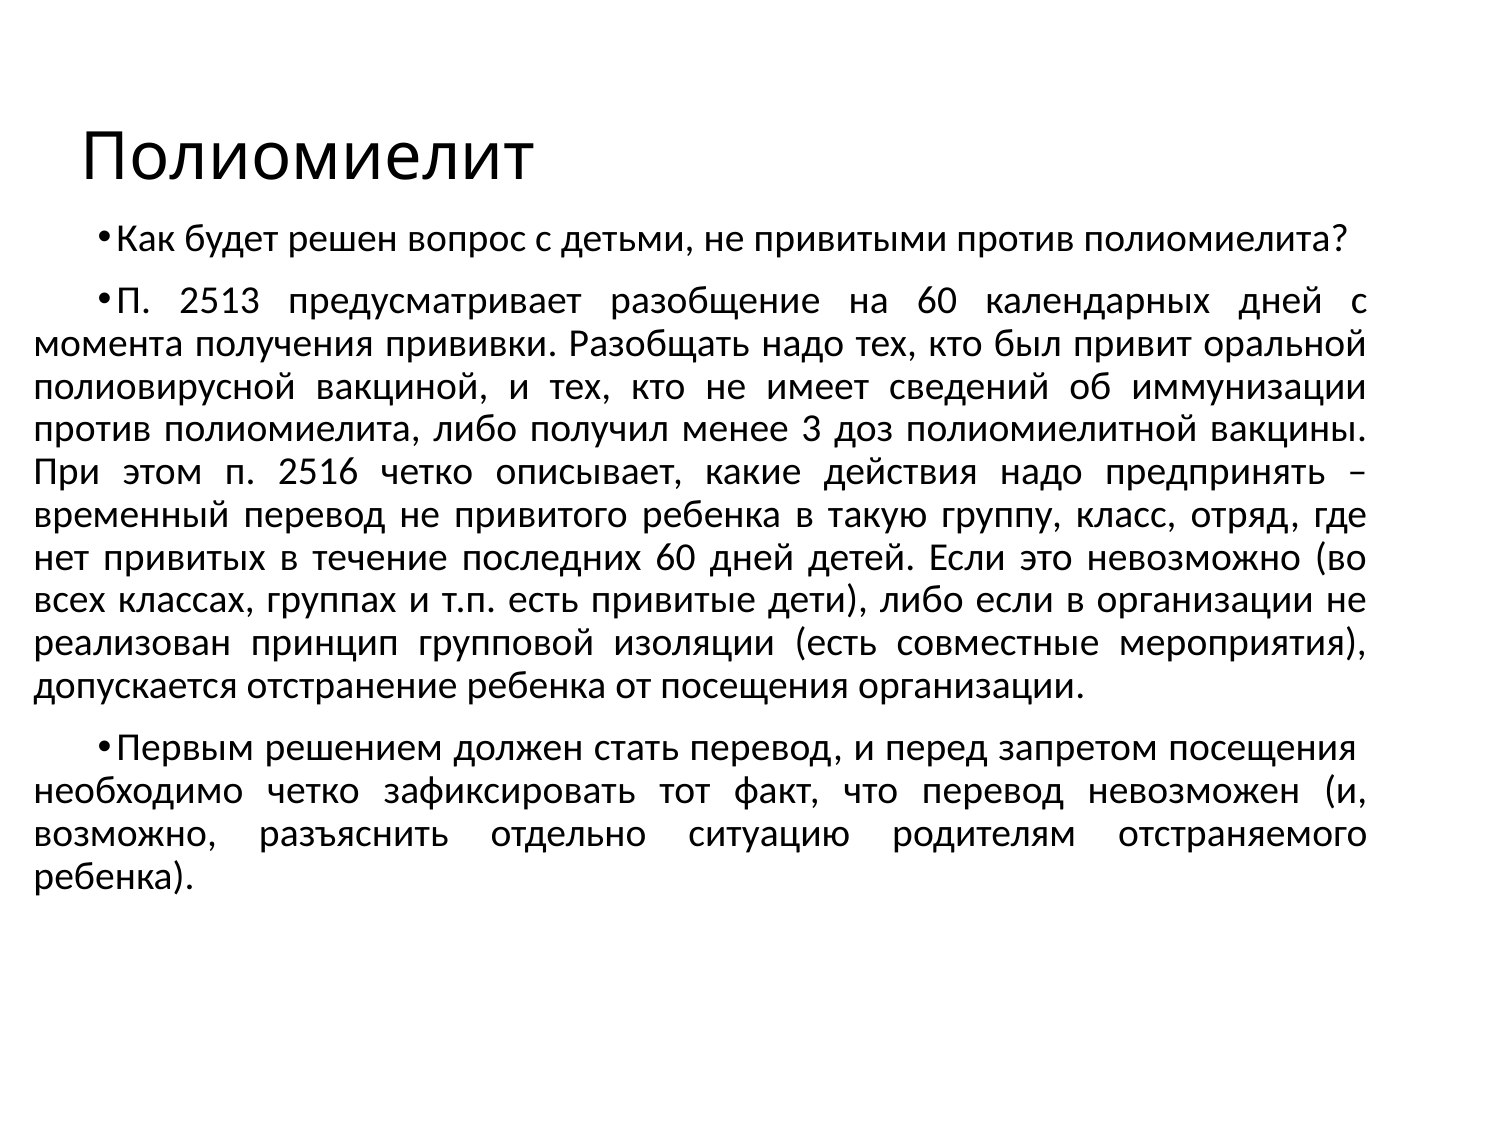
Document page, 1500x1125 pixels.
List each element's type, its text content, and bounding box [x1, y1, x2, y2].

title Полиомиелит [65, 106, 1345, 209]
list Как будет решен вопрос с детьми, не привитыми против полиомиелита? П. 2513 предусматривает разобщение на 60 календарных дней с момента получения прививки. Разобщать надо тех, кто был привит оральной полиовирусной вакциной, и тех, кто не имеет сведений об иммунизации против полиомиелита, либо получил менее 3 доз полиомиелитной вакцины. При этом п. 2516 четко описывает, какие действия надо предпринять – временный перевод не привитого ребенка в такую группу, класс, отряд, где нет привитых в течение последних 60 дней детей. Если это невозможно (во всех классах, группах и т.п. есть привитые дети), либо если в организации не реализован принцип групповой изоляции (есть совместные мероприятия), допускается отстранение ребенка от посещения организации. Первым решением должен стать перевод, и перед запретом посещения необходимо четко зафиксировать тот факт, что перевод невозможен (и, возможно, разъяснить отдельно ситуацию родителям отстраняемого ребенка). [0, 209, 1385, 958]
